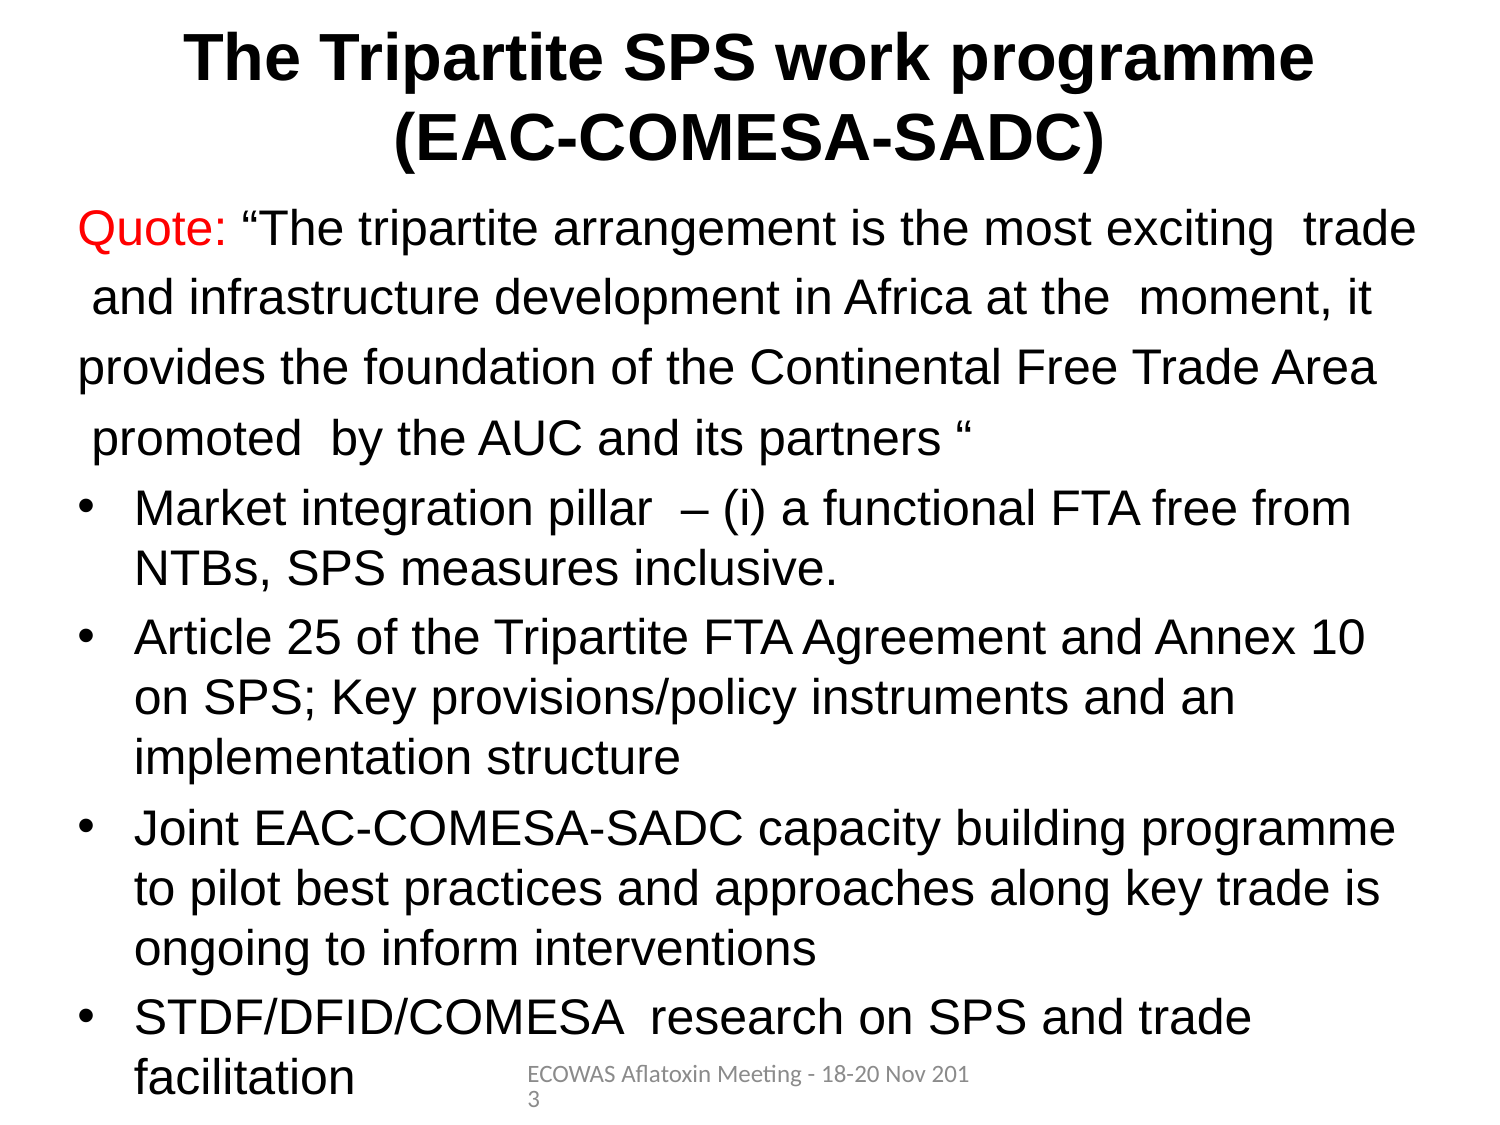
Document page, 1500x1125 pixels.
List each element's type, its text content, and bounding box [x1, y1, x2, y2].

footer ECOWAS Aflatoxin Meeting - 18-20 Nov 2013 [512, 1042, 988, 1103]
list Quote: “The tripartite arrangement is the most exciting trade and infrastructure development in Africa at the moment, it provides the foundation of the Continental Free Trade Area promoted by the AUC and its partners “ Market integration pillar – (i) a functional FTA free from NTBs, SPS measures inclusive. Article 25 of the Tripartite FTA Agreement and Annex 10 on SPS; Key provisions/policy instruments and an implementation structure Joint EAC-COMESA-SADC capacity building programme to pilot best practices and approaches along key trade is ongoing to inform interventions STDF/DFID/COMESA research on SPS and trade facilitation [62, 187, 1450, 993]
title The Tripartite SPS work programme (EAC-COMESA-SADC) [75, 0, 1425, 187]
